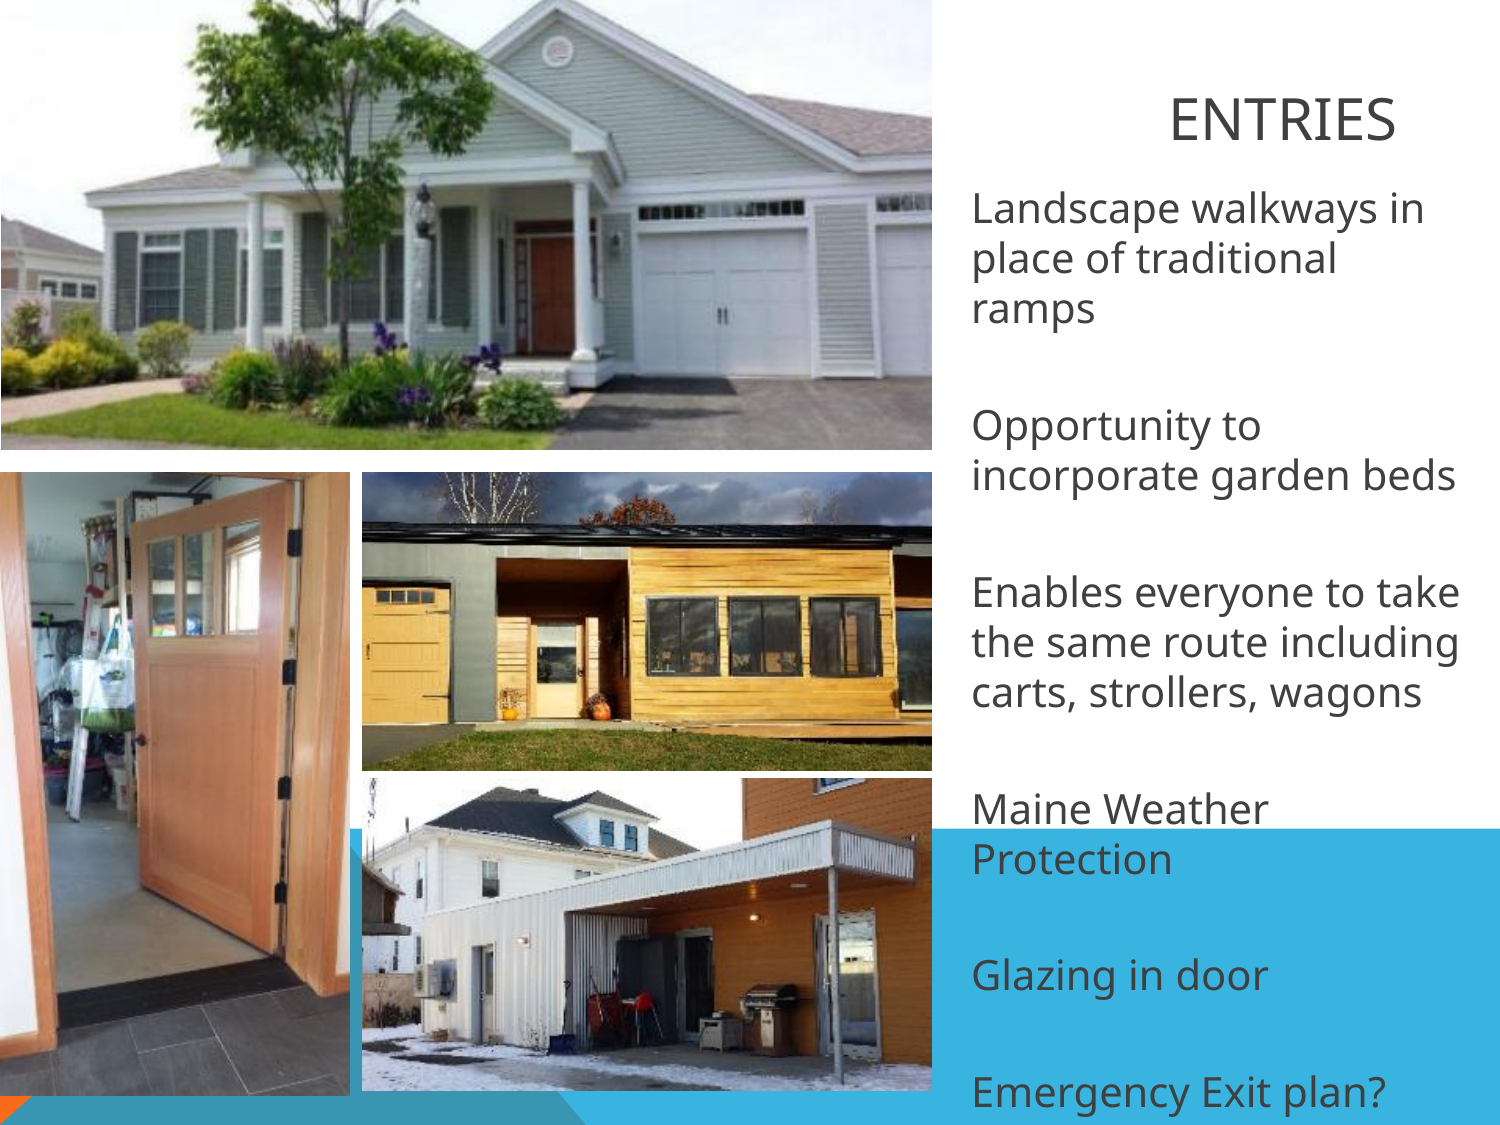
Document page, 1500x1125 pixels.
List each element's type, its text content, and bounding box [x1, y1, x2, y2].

picture [362, 471, 932, 771]
picture [0, 0, 932, 451]
picture [0, 472, 351, 1096]
picture [362, 778, 932, 1092]
text_box ENTRIES [935, 75, 1413, 160]
text_box Landscape walkways in place of traditional ramps Opportunity to incorporate garden beds Enables everyone to take the same route including carts, strollers, wagons Maine Weather Protection Glazing in door Emergency Exit plan? [899, 174, 1488, 802]
